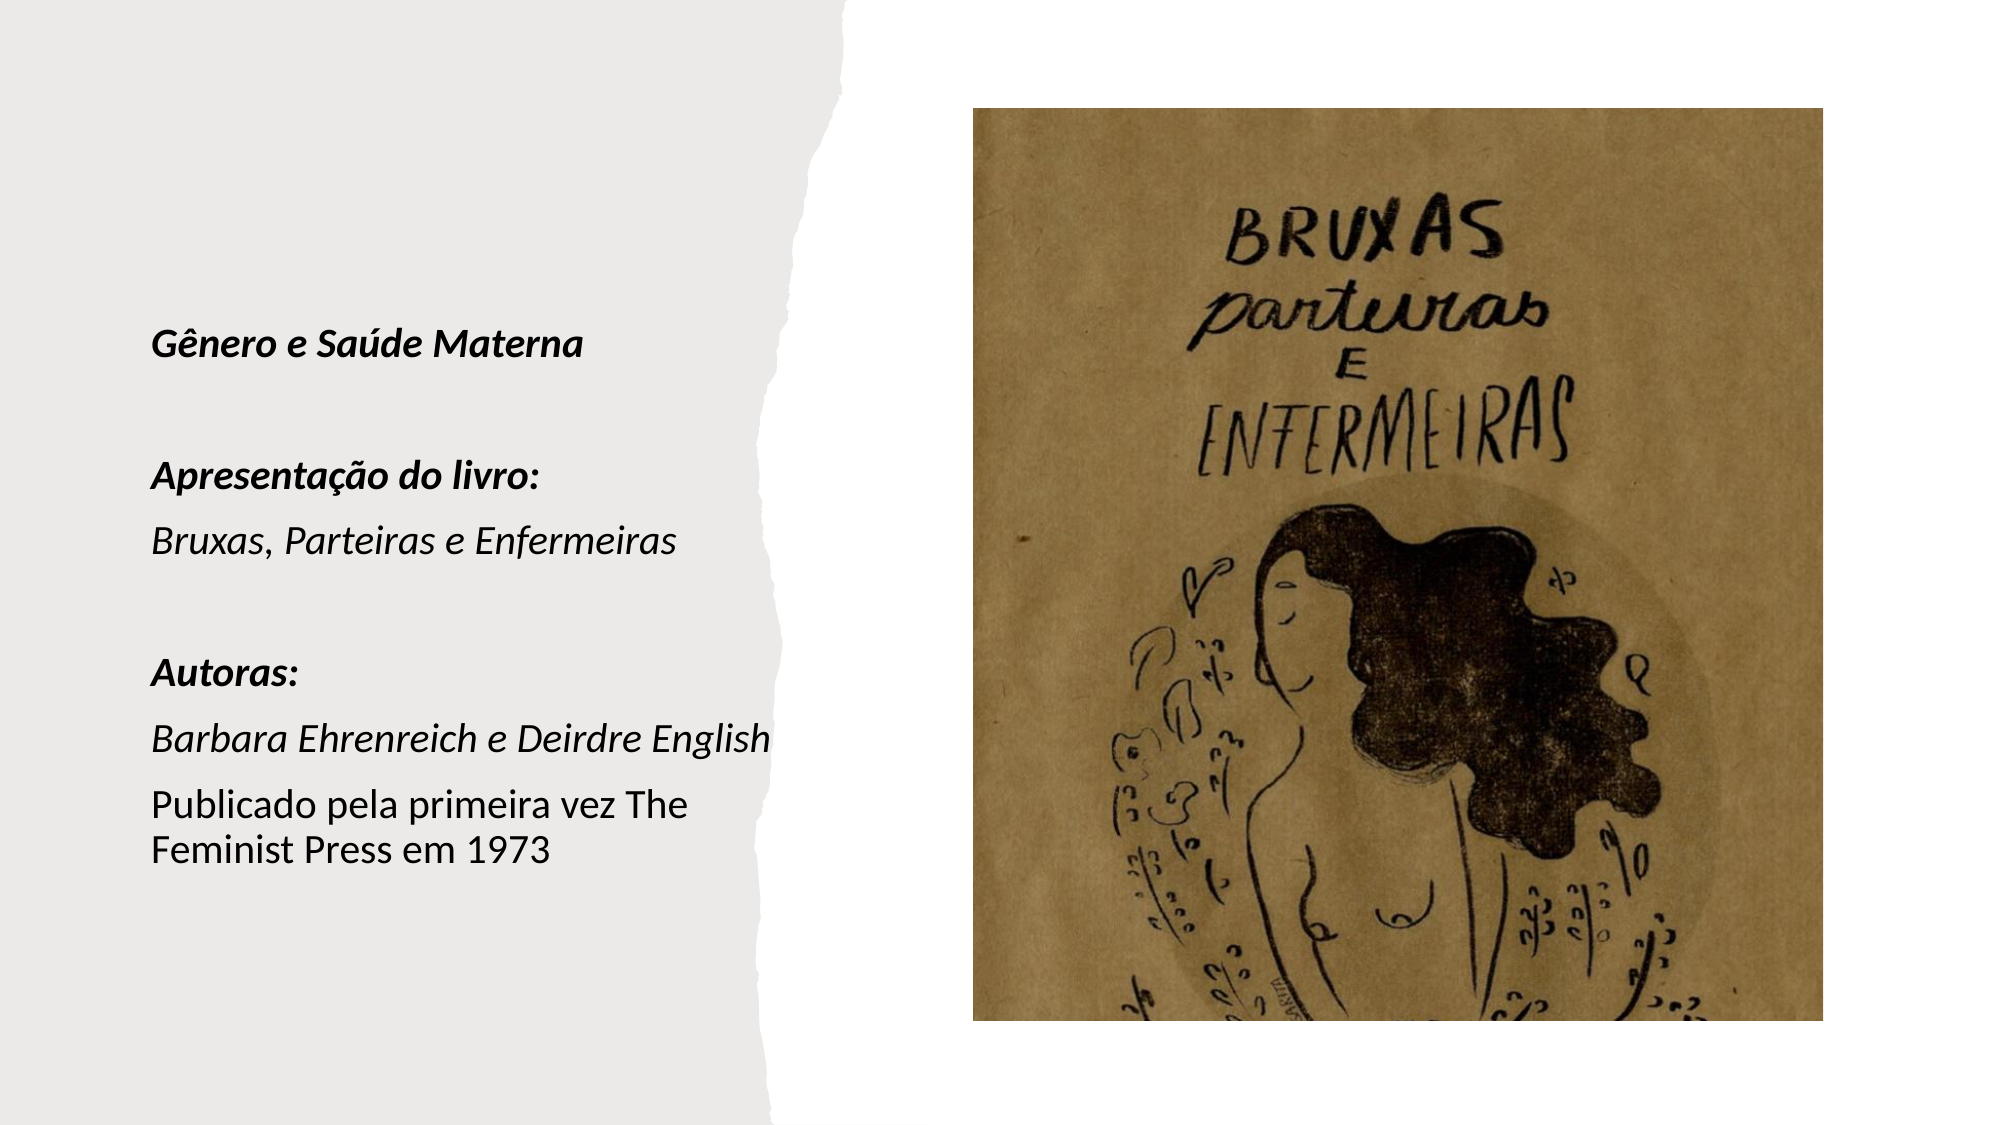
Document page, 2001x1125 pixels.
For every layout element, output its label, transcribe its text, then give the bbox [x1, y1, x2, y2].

text_box [0, 0, 929, 1125]
picture [973, 108, 1824, 1021]
list Gênero e Saúde Materna Apresentação do livro: Bruxas, Parteiras e Enfermeiras Autoras: Barbara Ehrenreich e Deirdre English Publicado pela primeira vez The Feminist Press em 1973 [136, 313, 792, 955]
text_box [757, 0, 2000, 1125]
